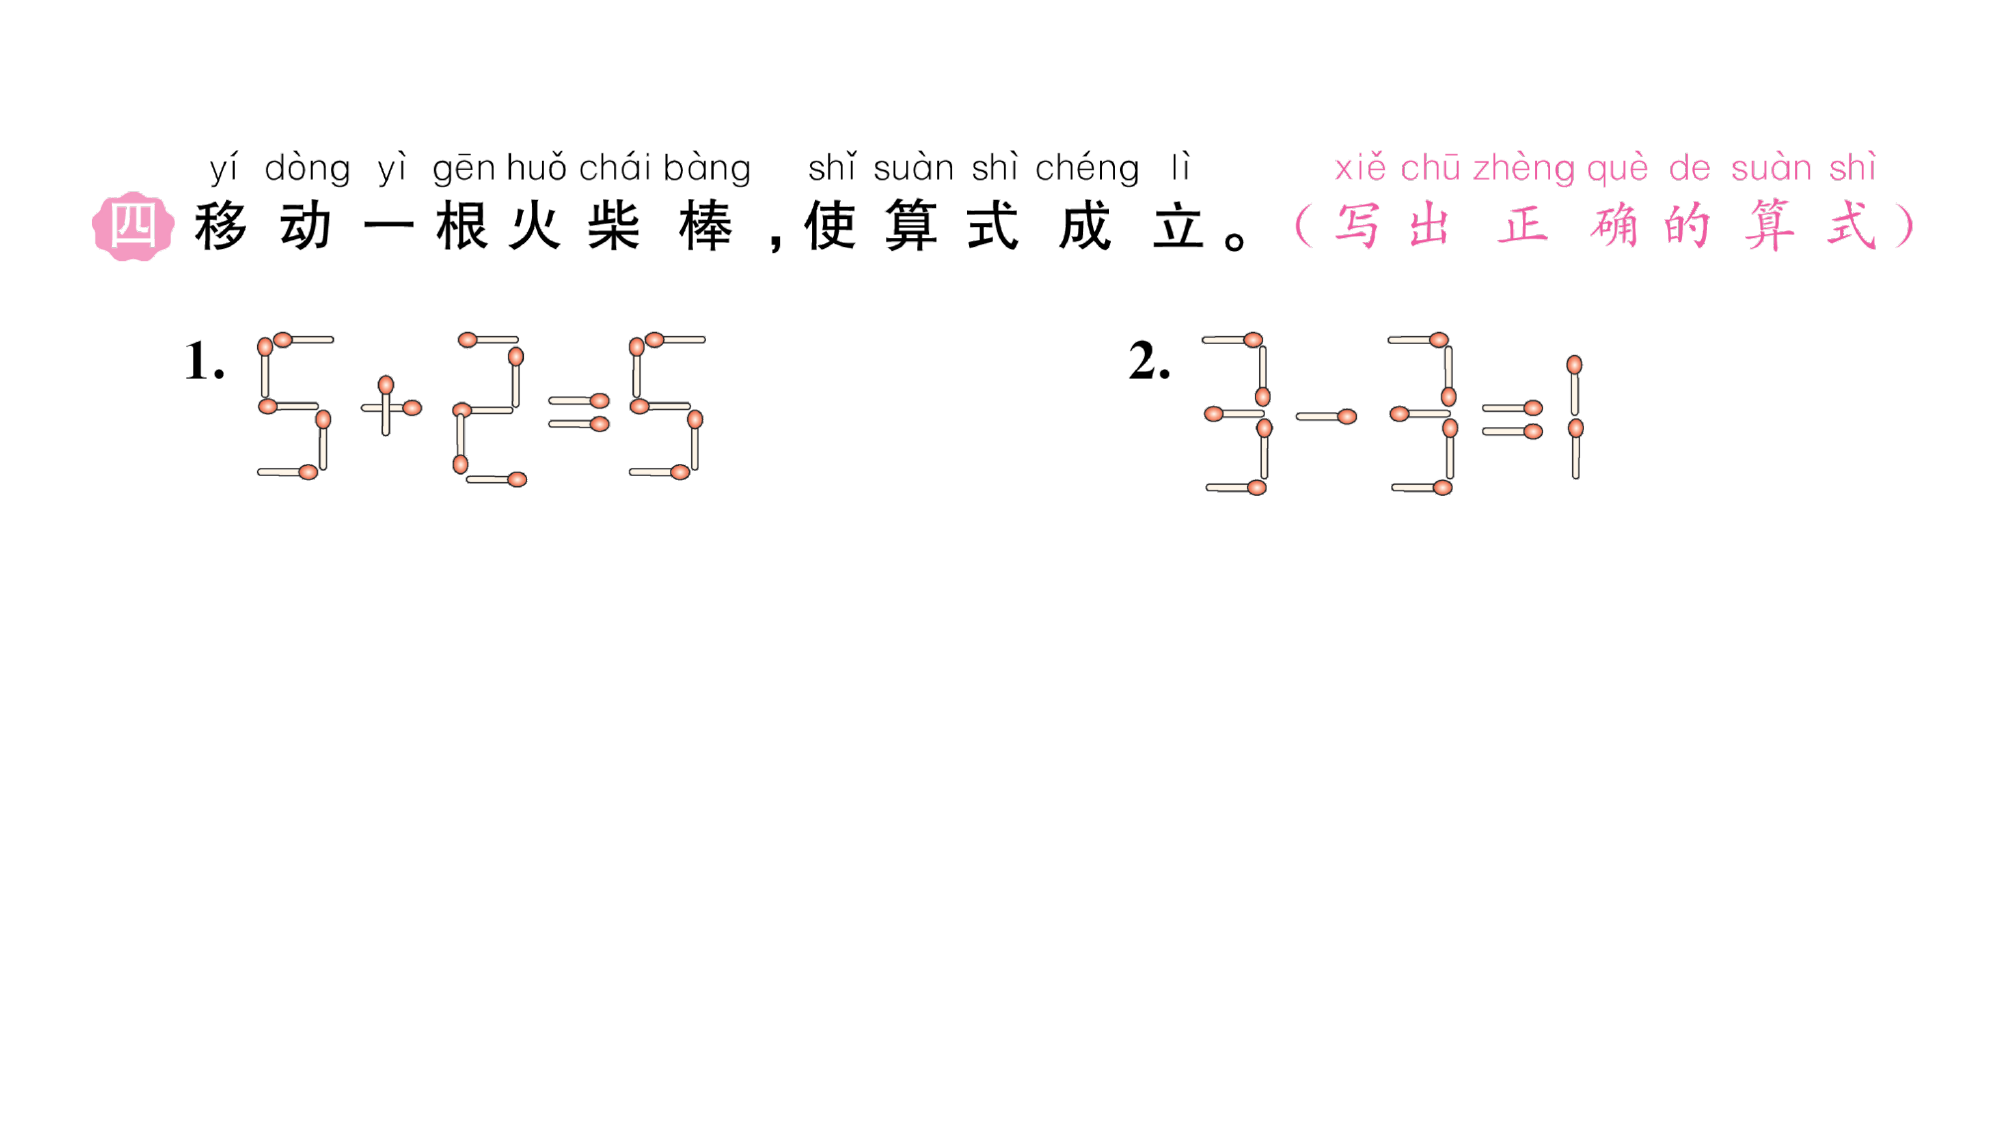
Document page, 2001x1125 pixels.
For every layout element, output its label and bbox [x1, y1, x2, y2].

picture [88, 118, 1979, 632]
